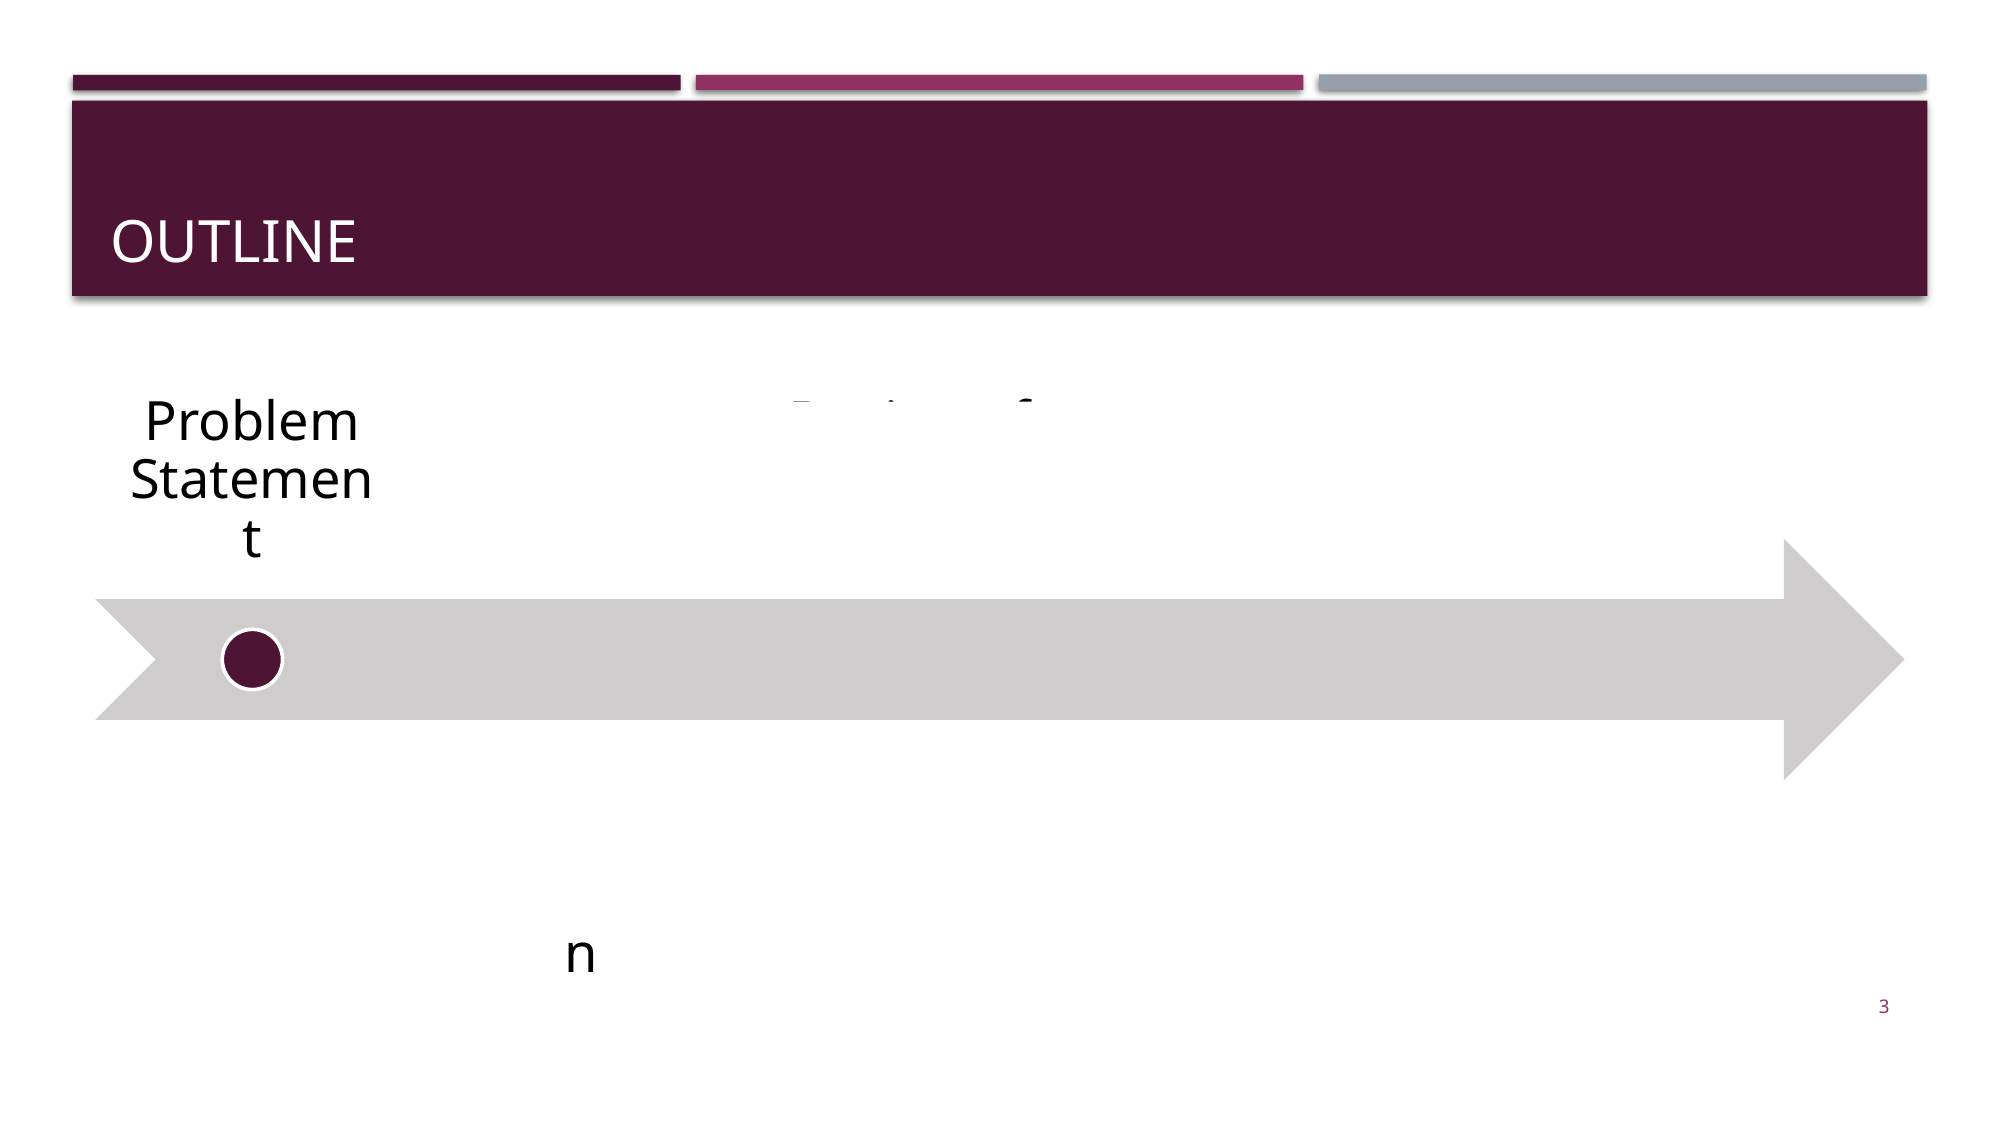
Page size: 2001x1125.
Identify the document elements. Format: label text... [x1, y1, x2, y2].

title Outline [95, 115, 1905, 282]
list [94, 357, 1906, 962]
slide_number 3 [1732, 977, 1905, 1037]
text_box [425, 386, 1746, 939]
